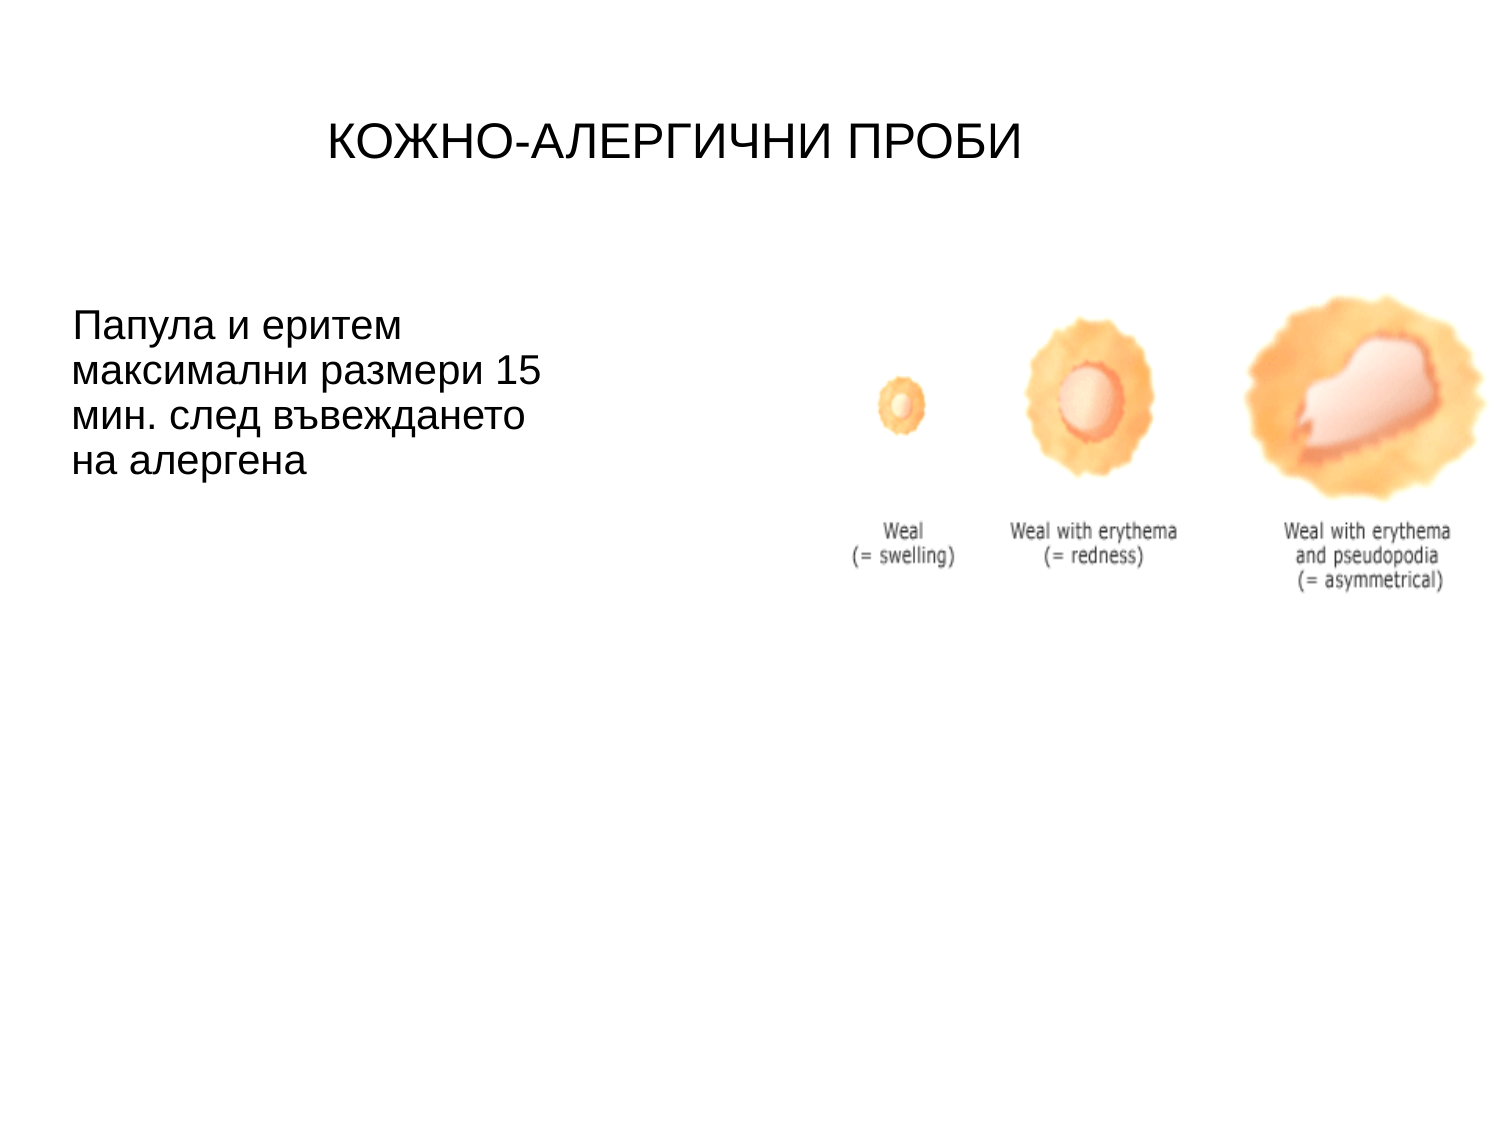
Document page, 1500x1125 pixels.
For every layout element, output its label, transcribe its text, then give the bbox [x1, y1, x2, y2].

title КОЖНО-АЛЕРГИЧНИ ПРОБИ [0, 45, 1350, 233]
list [843, 278, 1500, 610]
list Папула и еритем максимални размери 15 мин. след въвеждането на алергена [0, 243, 591, 823]
